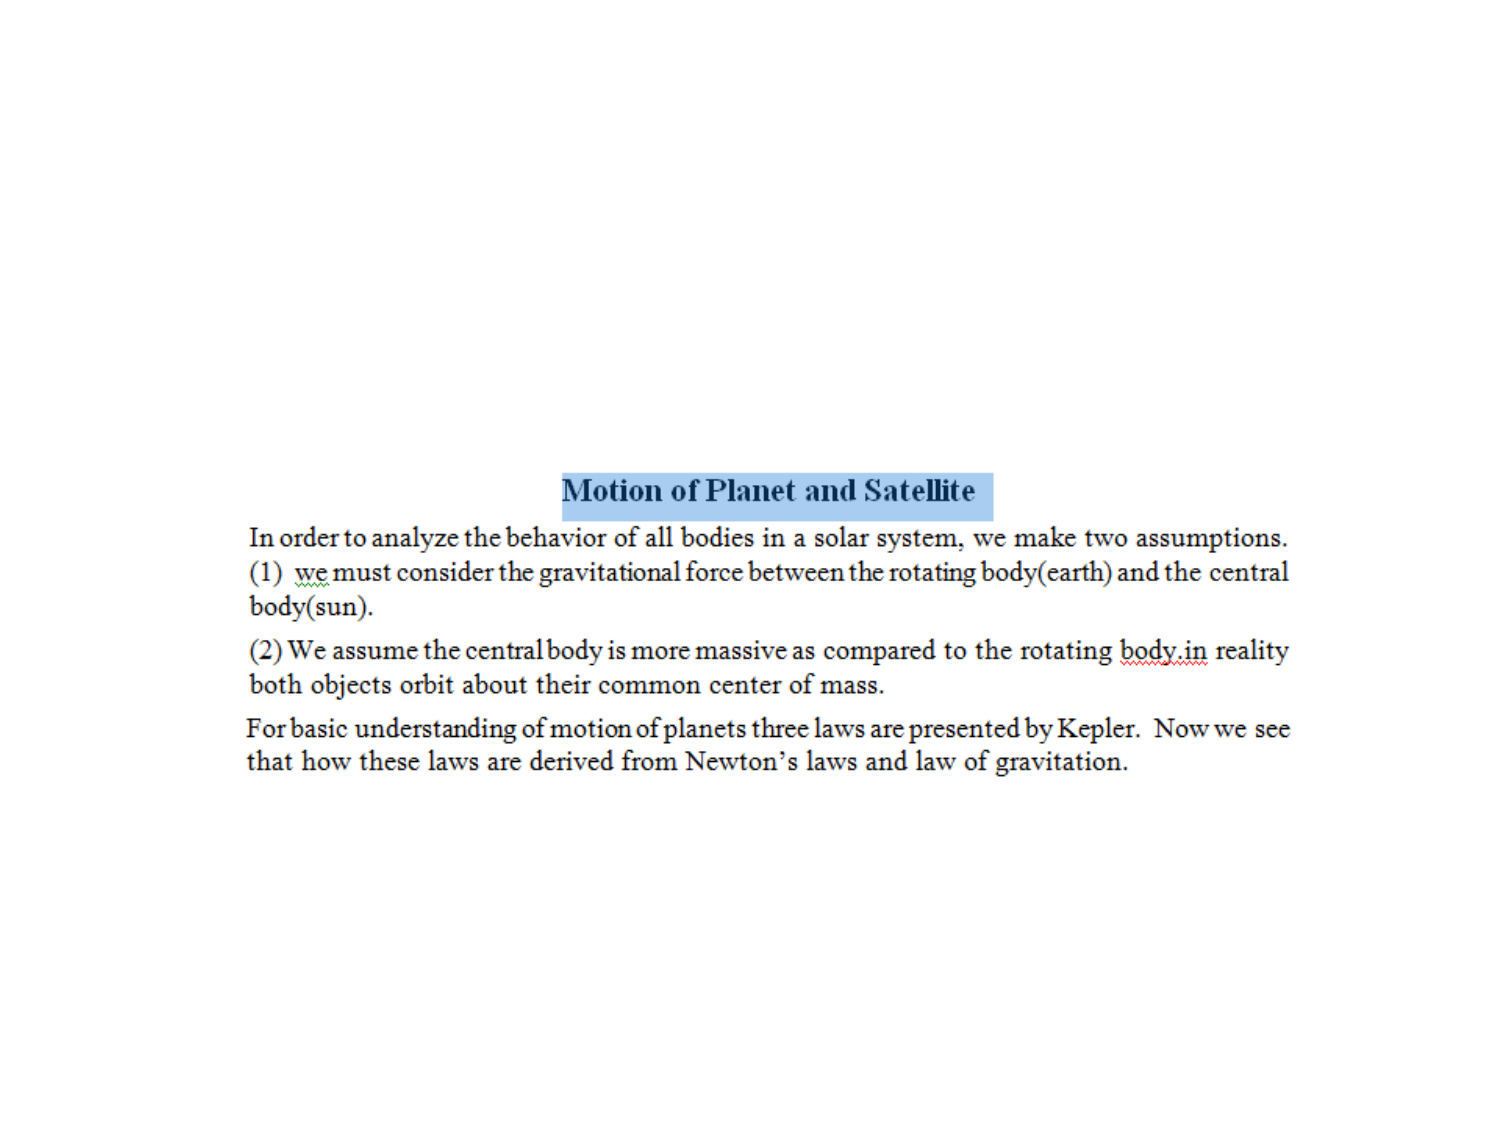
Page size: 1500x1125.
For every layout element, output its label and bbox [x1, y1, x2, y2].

list [191, 445, 1308, 823]
